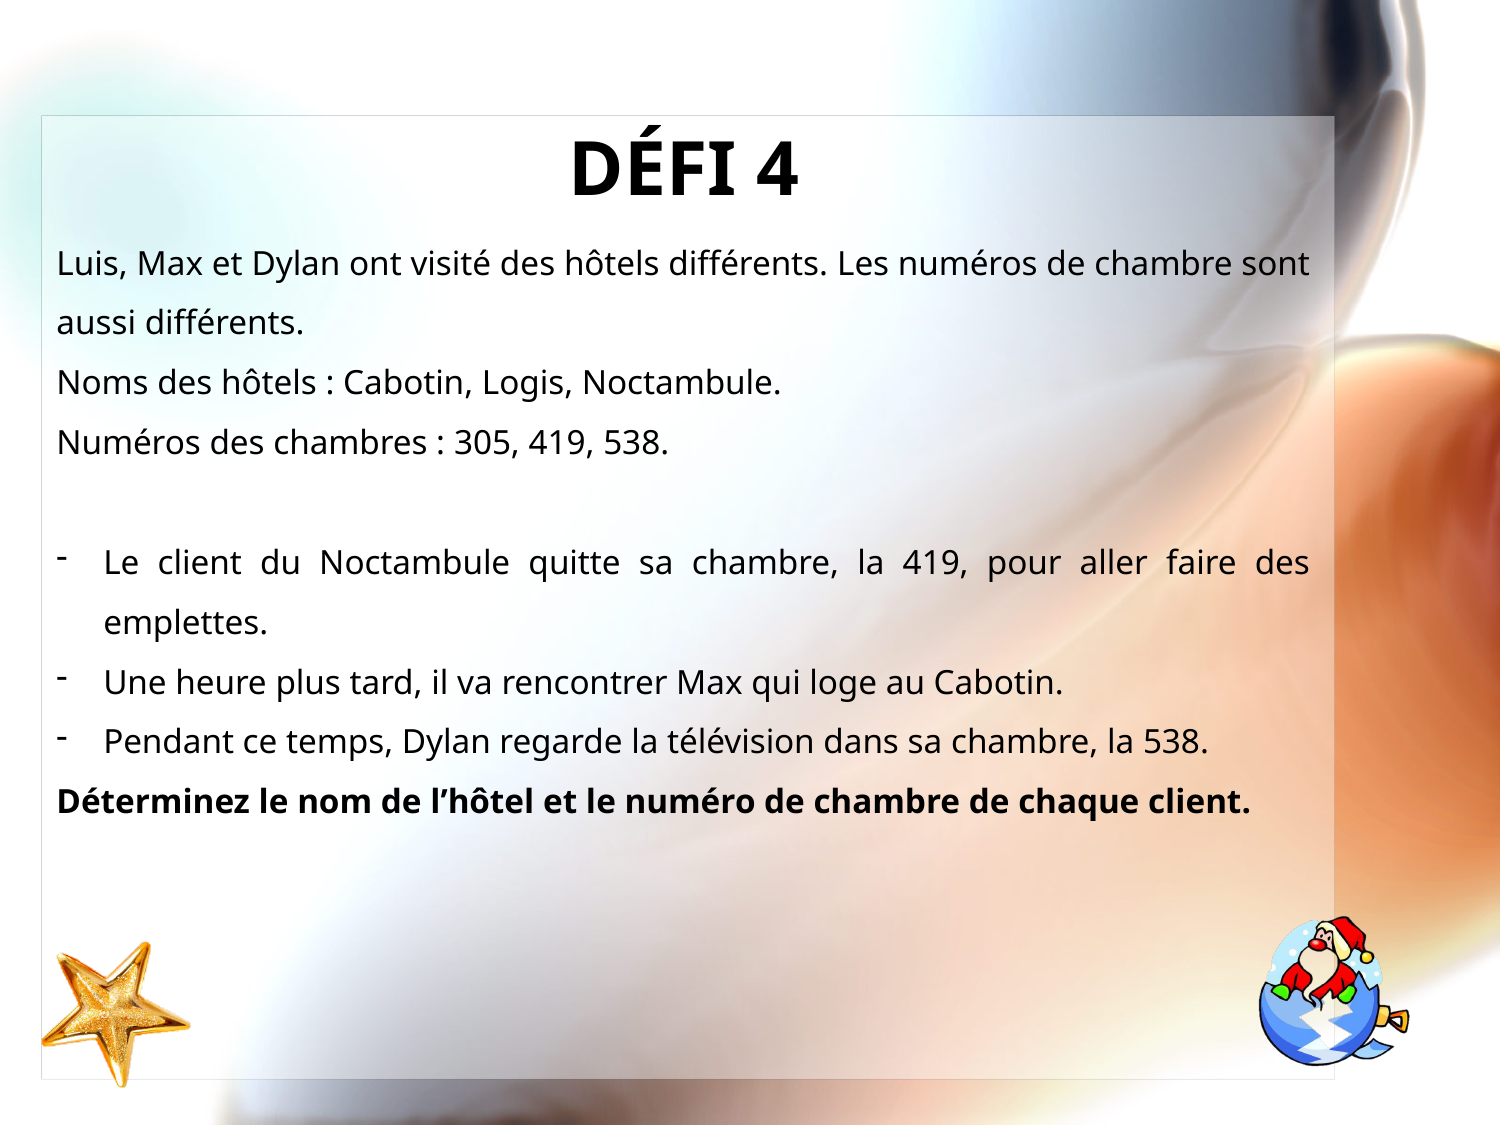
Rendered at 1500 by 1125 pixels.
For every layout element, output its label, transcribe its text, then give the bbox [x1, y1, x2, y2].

picture [0, 0, 1500, 1125]
text_box Luis, Max et Dylan ont visité des hôtels différents. Les numéros de chambre sont aussi différents. Noms des hôtels : Cabotin, Logis, Noctambule. Numéros des chambres : 305, 419, 538. Le client du Noctambule quitte sa chambre, la 419, pour aller faire des emplettes. Une heure plus tard, il va rencontrer Max qui loge au Cabotin. Pendant ce temps, Dylan regarde la télévision dans sa chambre, la 538. Déterminez le nom de l’hôtel et le numéro de chambre de chaque client. [41, 214, 1327, 828]
title DÉFI 4 [41, 116, 1328, 215]
